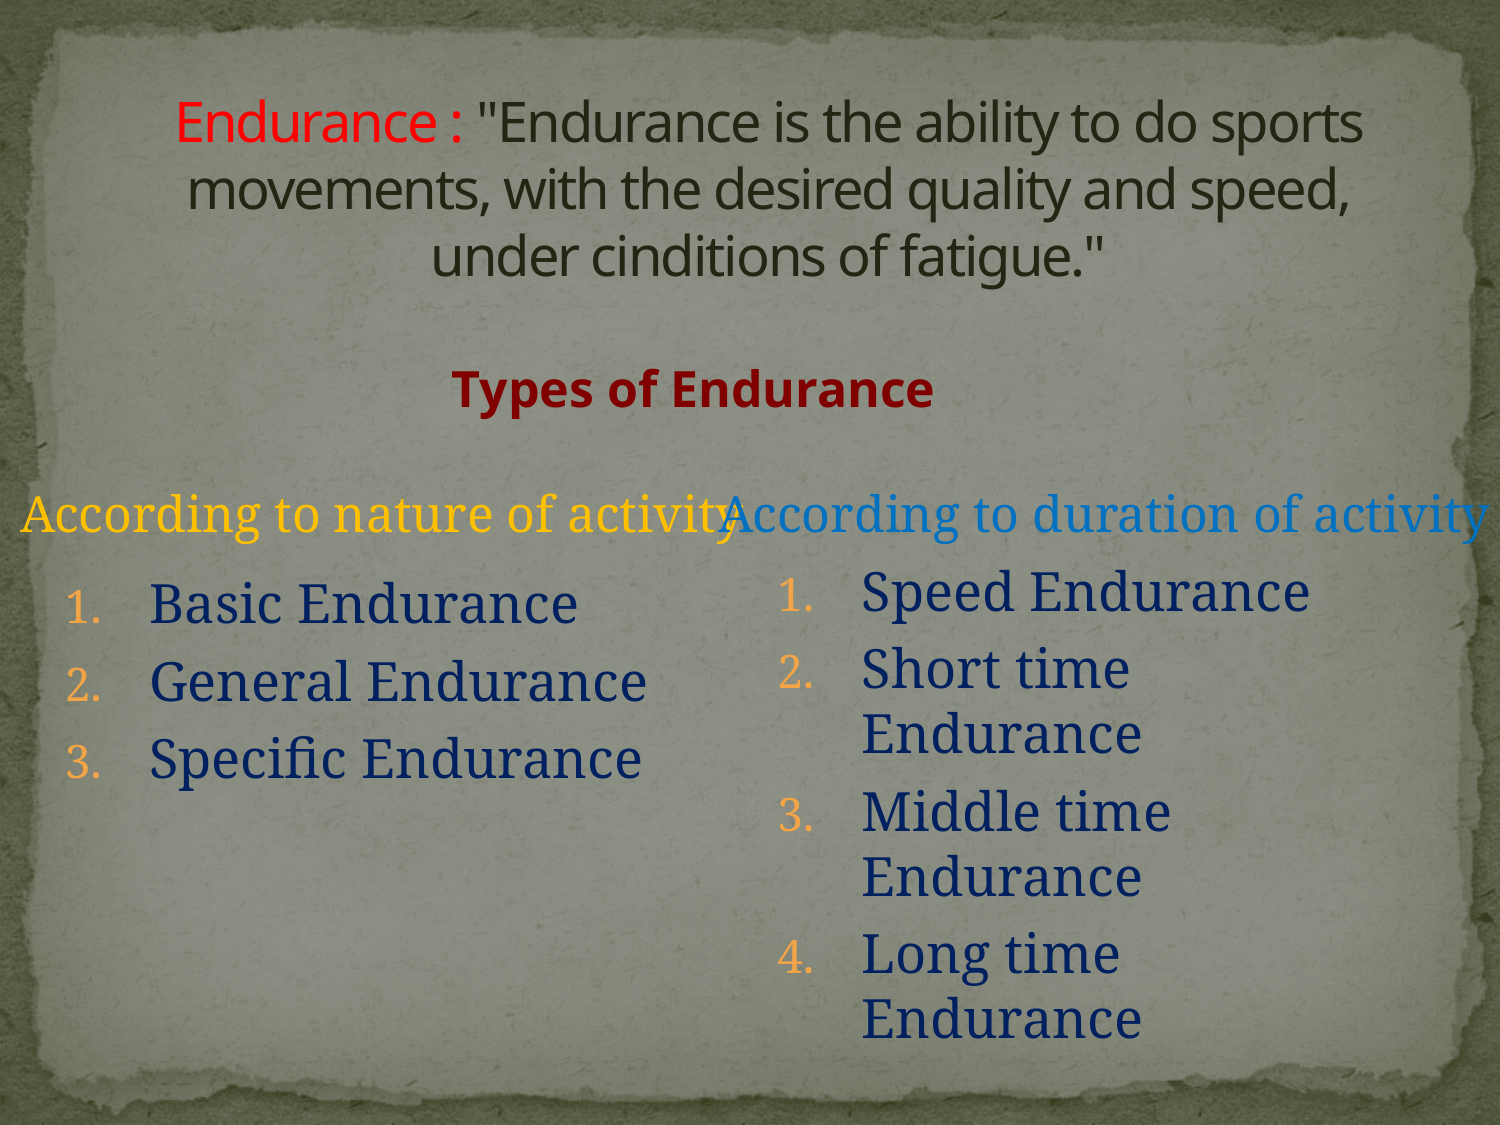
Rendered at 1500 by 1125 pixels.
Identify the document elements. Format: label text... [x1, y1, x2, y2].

text_box According to duration of activity [704, 474, 1500, 550]
title Endurance : "Endurance is the ability to do sports movements, with the desired quality and speed, under cinditions of fatigue." [99, 74, 1438, 363]
text_box According to nature of activity [5, 474, 704, 550]
list Speed Endurance Short time Endurance Middle time Endurance Long time Endurance [762, 550, 1429, 1000]
list Basic Endurance General Endurance Specific Endurance [50, 562, 741, 1000]
text_box Types of Endurance [274, 349, 1113, 425]
